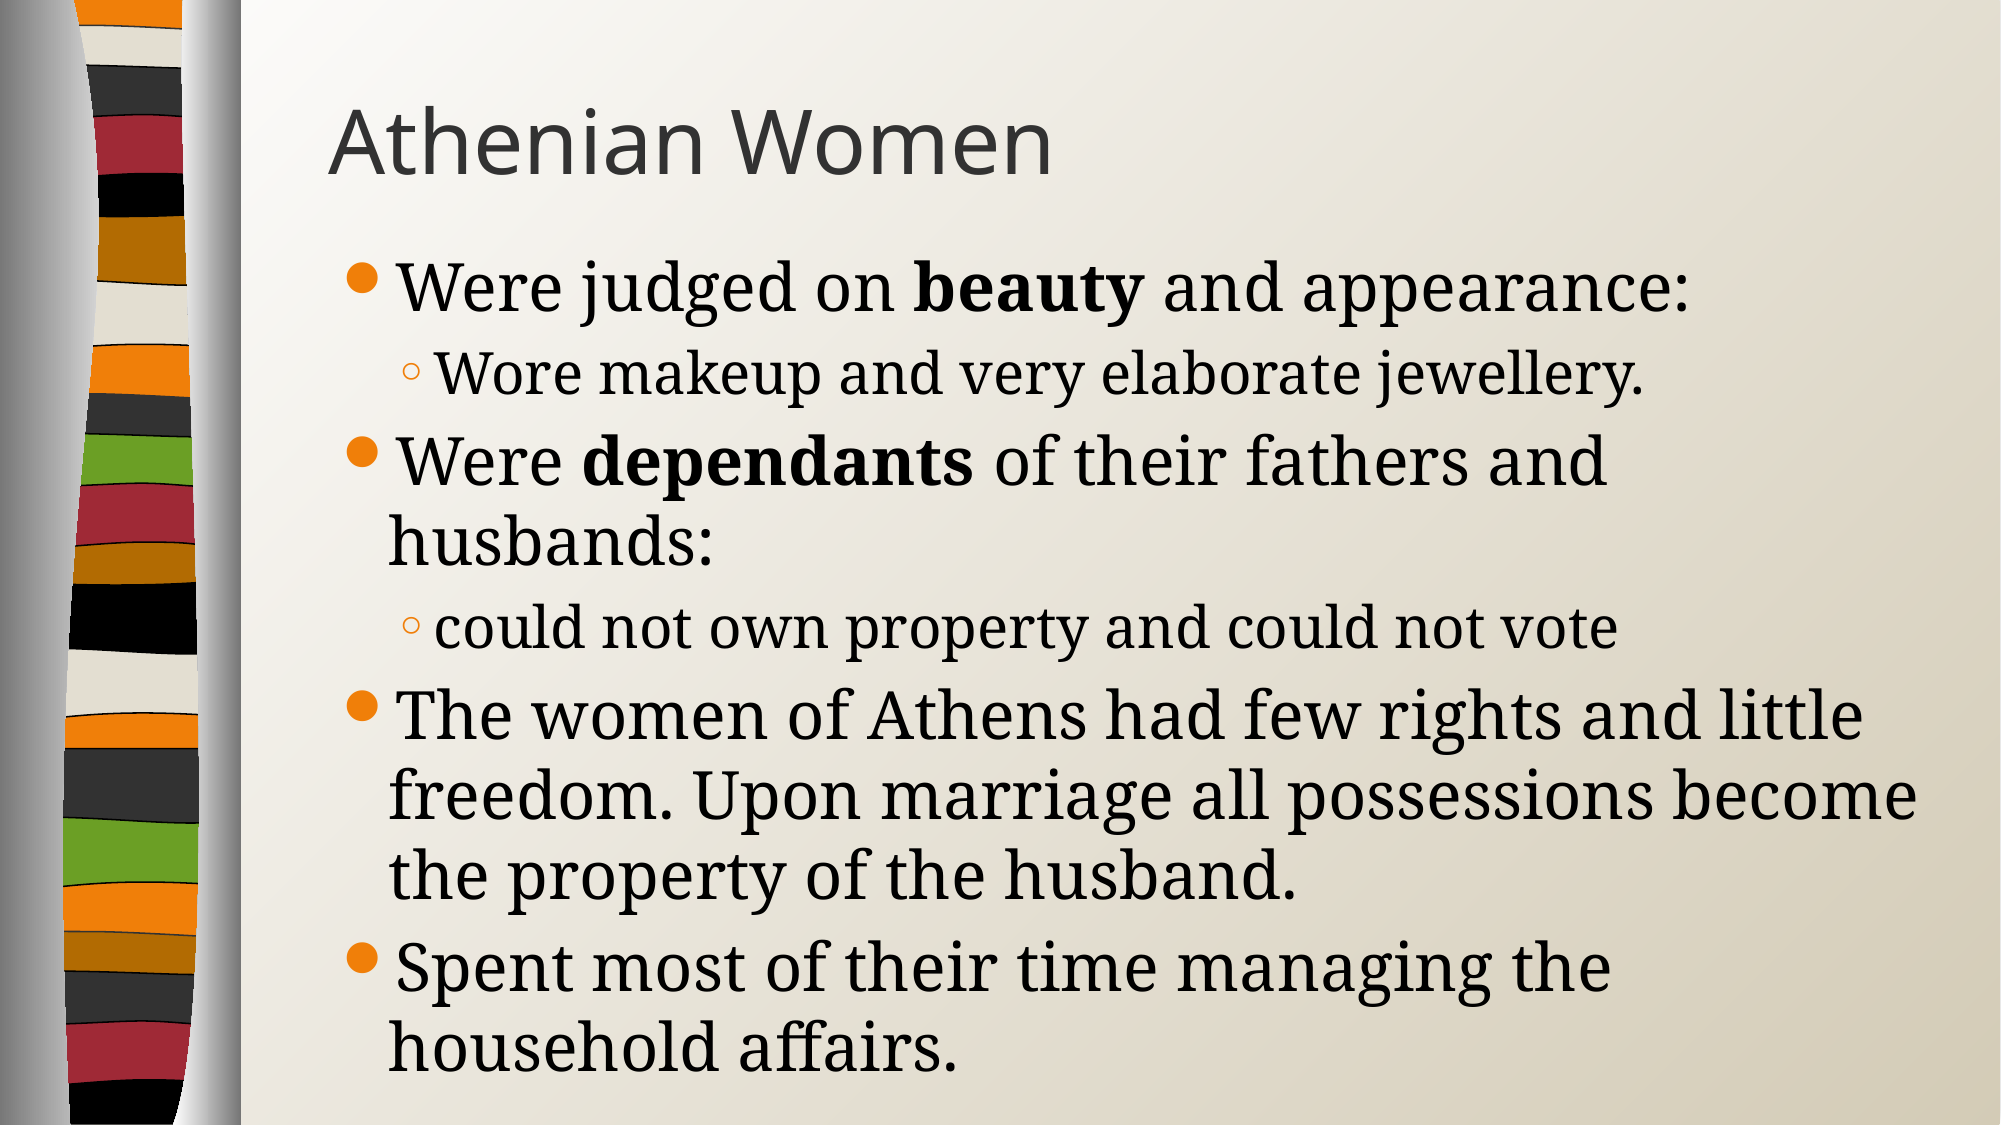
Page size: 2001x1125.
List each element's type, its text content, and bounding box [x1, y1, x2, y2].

list Were judged on beauty and appearance: Wore makeup and very elaborate jewellery. Were dependants of their fathers and husbands: could not own property and could not vote The women of Athens had few rights and little freedom. Upon marriage all possessions become the property of the husband. Spent most of their time managing the household affairs. [313, 237, 1954, 1025]
title Athenian Women [313, 45, 1954, 233]
